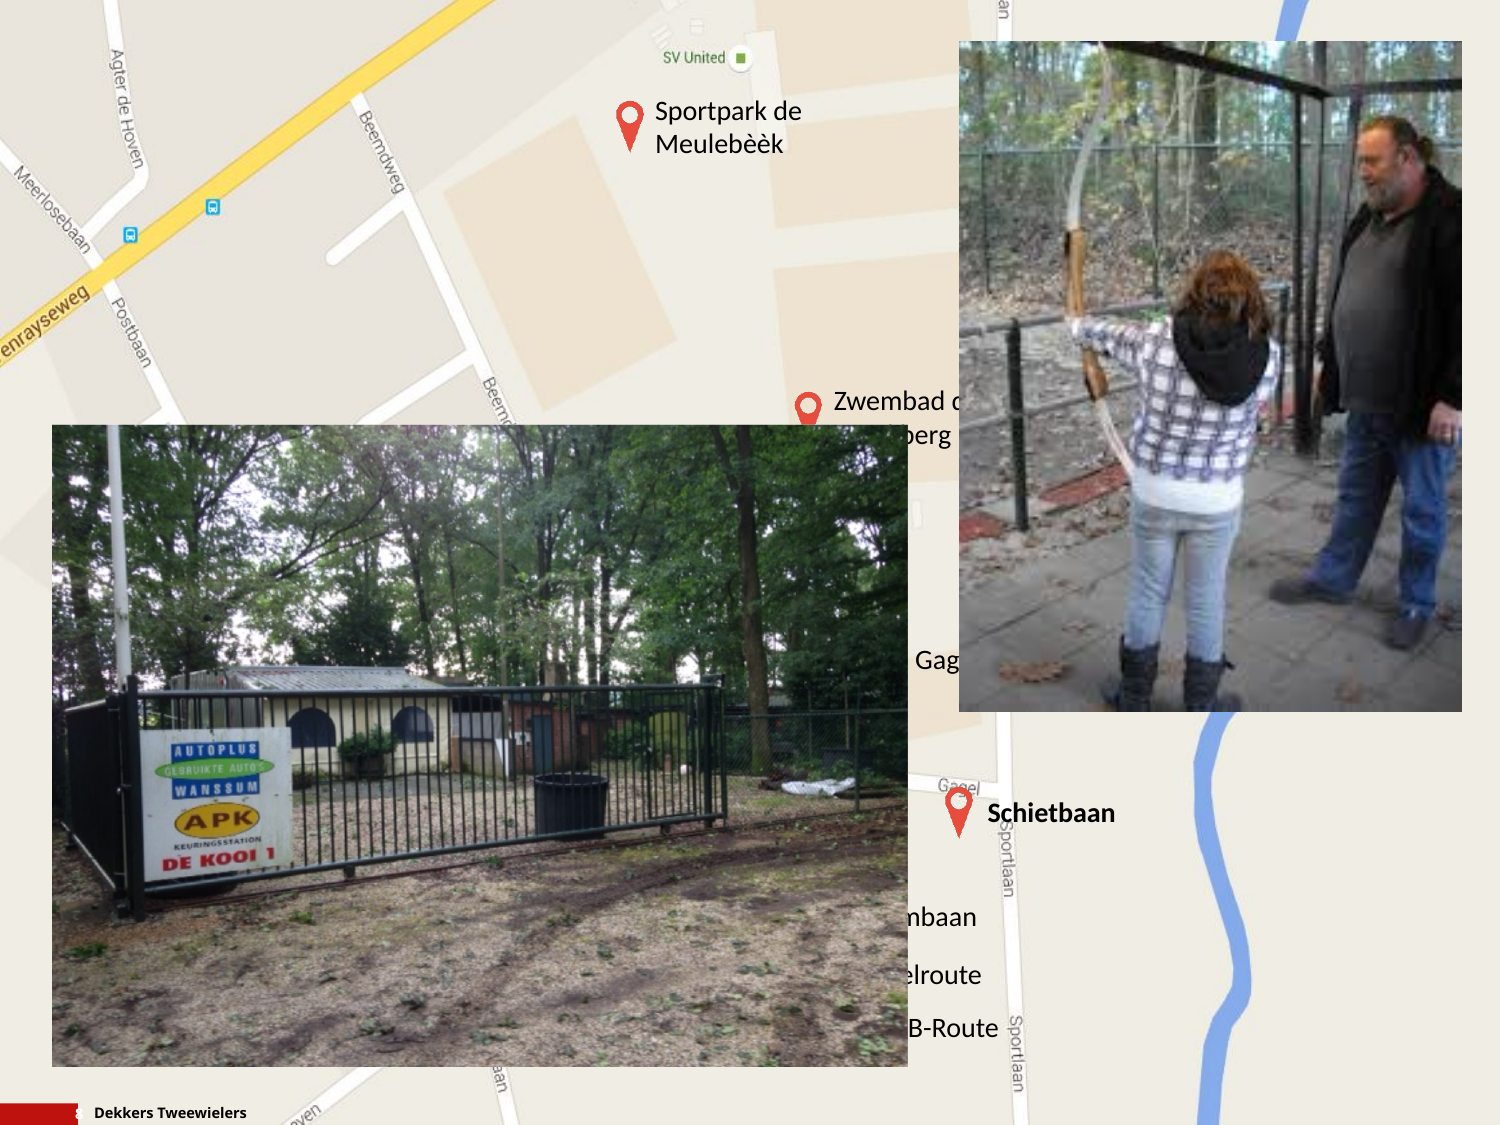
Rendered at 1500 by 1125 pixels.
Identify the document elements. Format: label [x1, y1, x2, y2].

picture [0, 0, 1500, 1125]
text_box [908, 1001, 1028, 1054]
text_box [908, 633, 959, 686]
text_box [908, 890, 1028, 943]
text_box [908, 948, 1028, 1001]
text_box [782, 375, 959, 459]
text_box [603, 84, 868, 169]
text_box [932, 786, 1145, 839]
